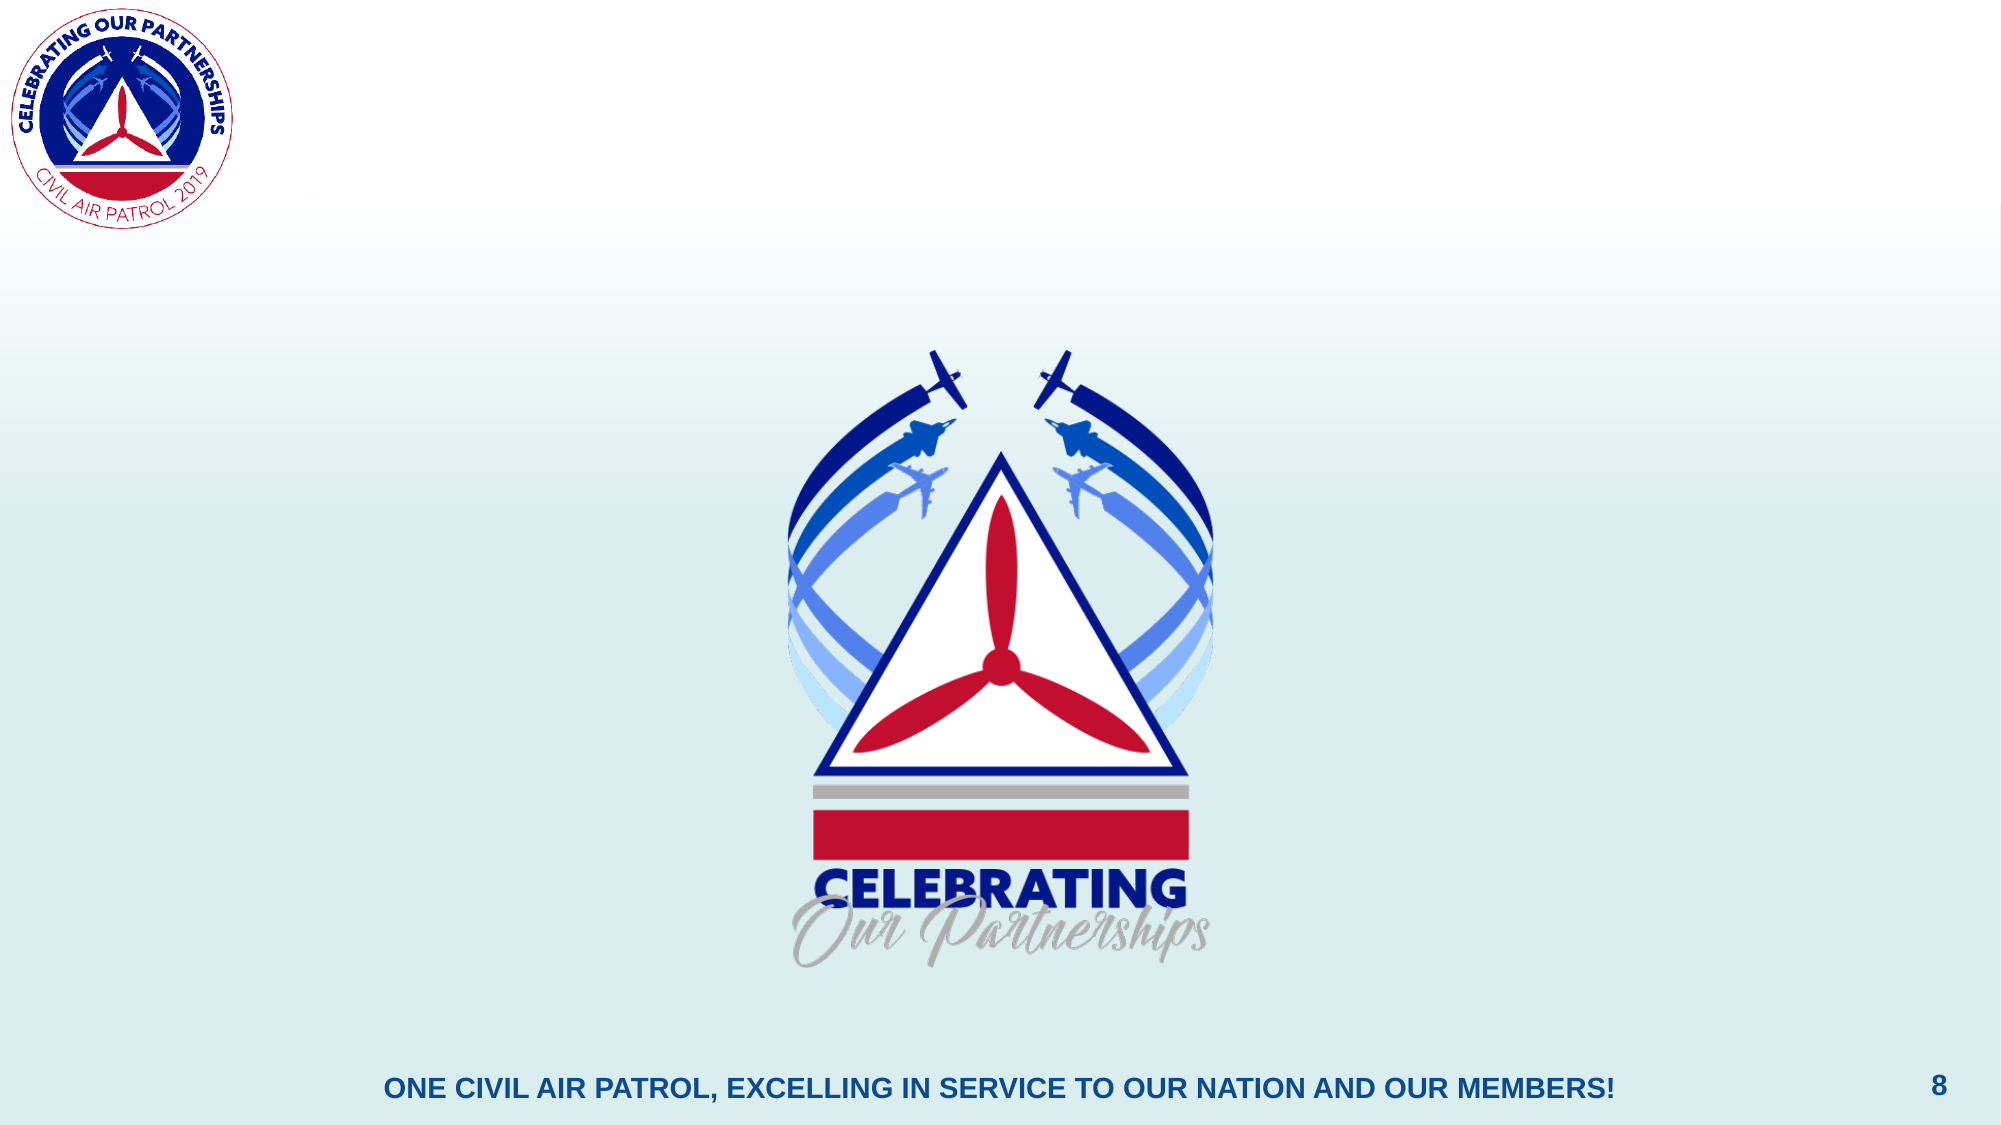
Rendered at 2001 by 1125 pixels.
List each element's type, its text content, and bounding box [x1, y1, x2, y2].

picture [768, 312, 1232, 1007]
picture [0, 0, 2001, 239]
slide_number 8 [1823, 1059, 1963, 1119]
